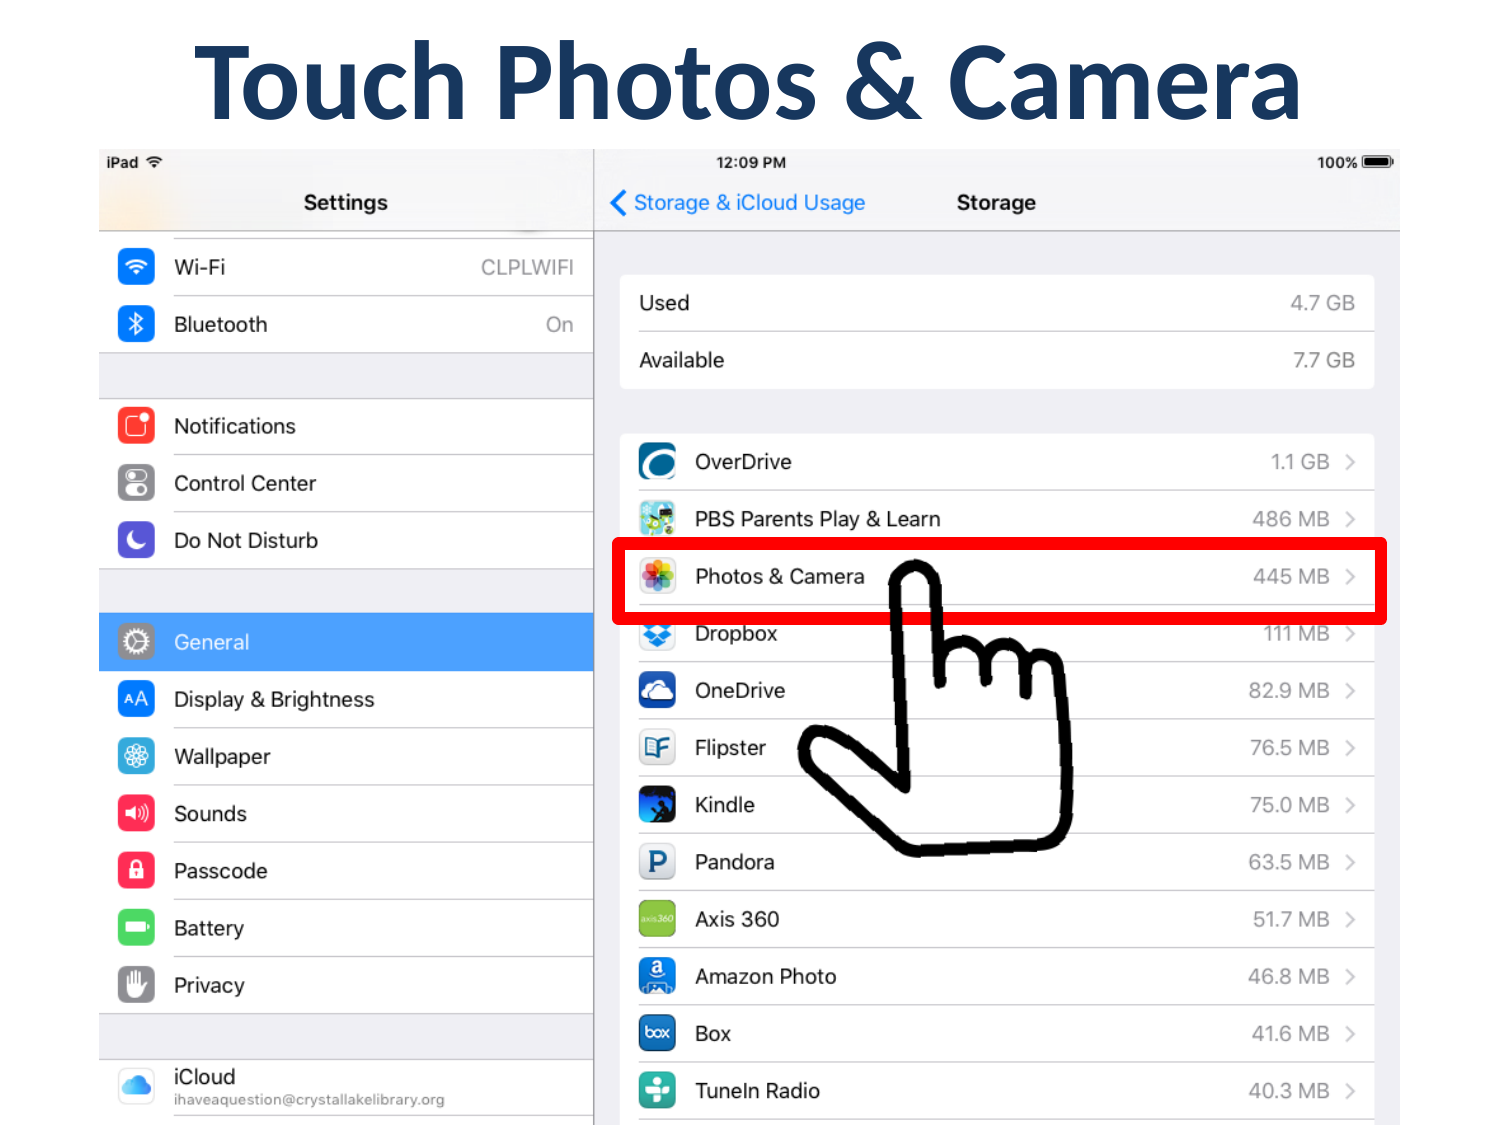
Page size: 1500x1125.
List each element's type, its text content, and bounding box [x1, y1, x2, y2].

picture [99, 149, 1401, 1125]
text_box Touch Photos & Camera [0, 0, 1500, 150]
